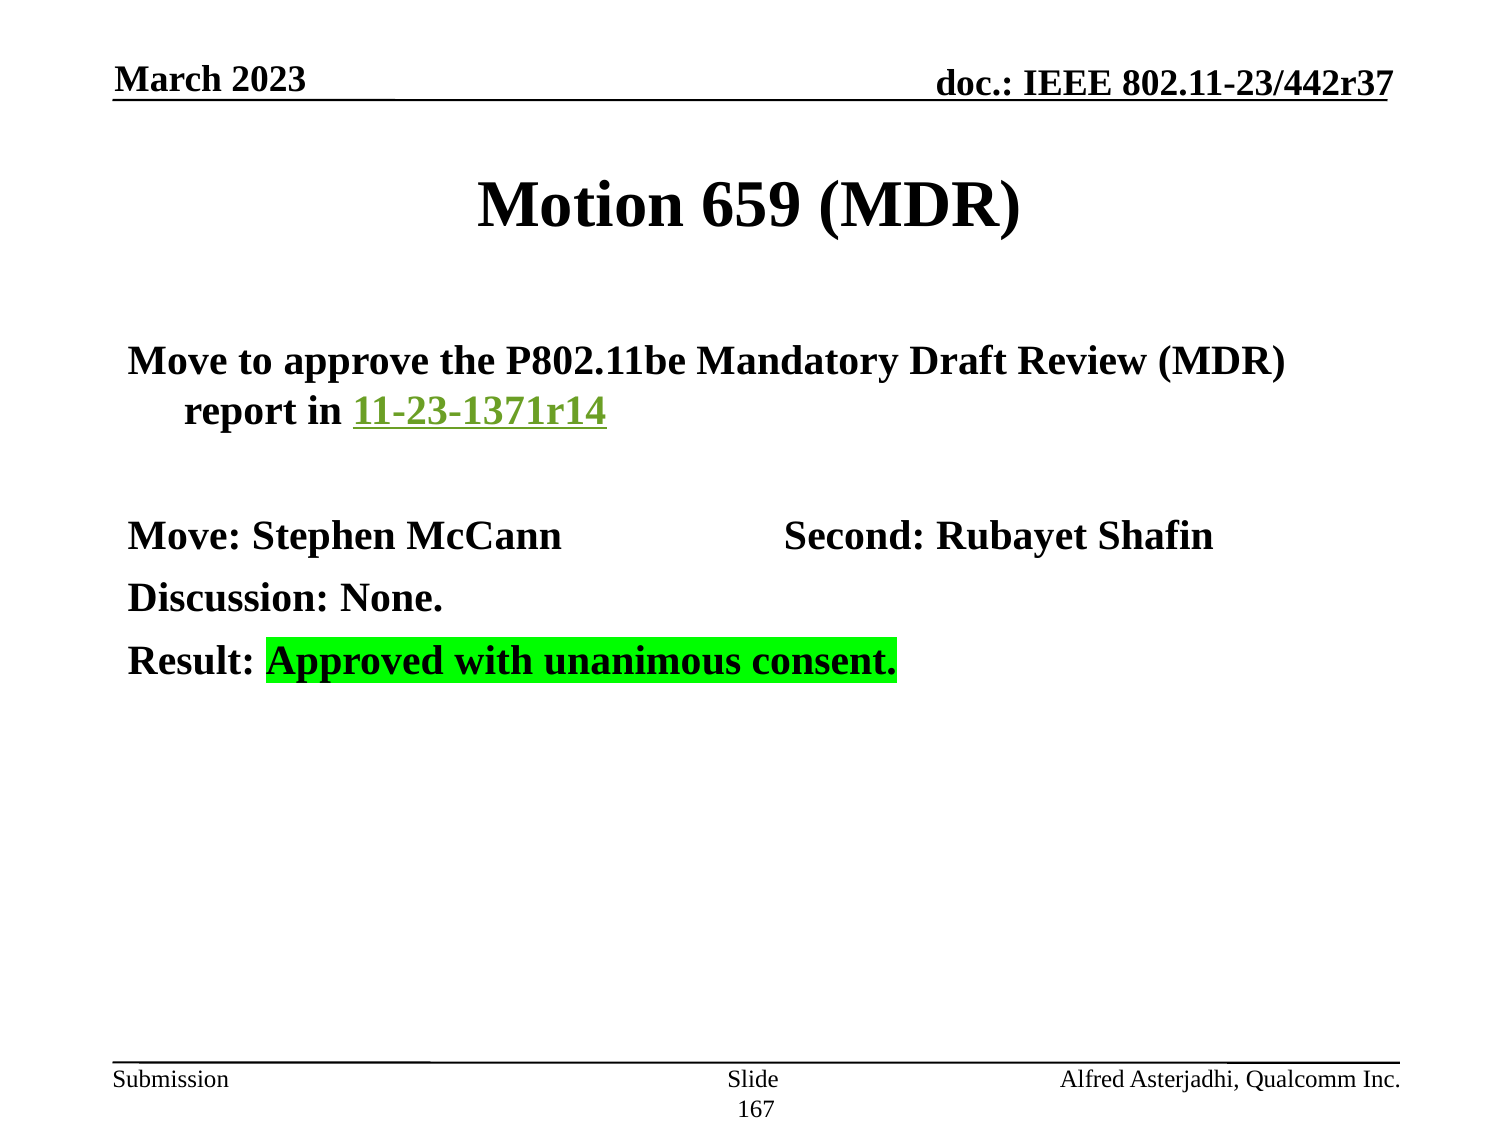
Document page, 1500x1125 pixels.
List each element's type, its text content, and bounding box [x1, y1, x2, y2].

list Move to approve the P802.11be Mandatory Draft Review (MDR) report in 11-23-1371r14 Move: Stephen McCann Second: Rubayet Shafin Discussion: None. Result: Approved with unanimous consent. [112, 324, 1388, 1000]
title Motion 659 (MDR) [112, 112, 1388, 288]
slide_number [114, 54, 423, 100]
footer Alfred Asterjadhi, Qualcomm Inc. [878, 1061, 1402, 1093]
slide_number Slide 167 [712, 1061, 800, 1123]
